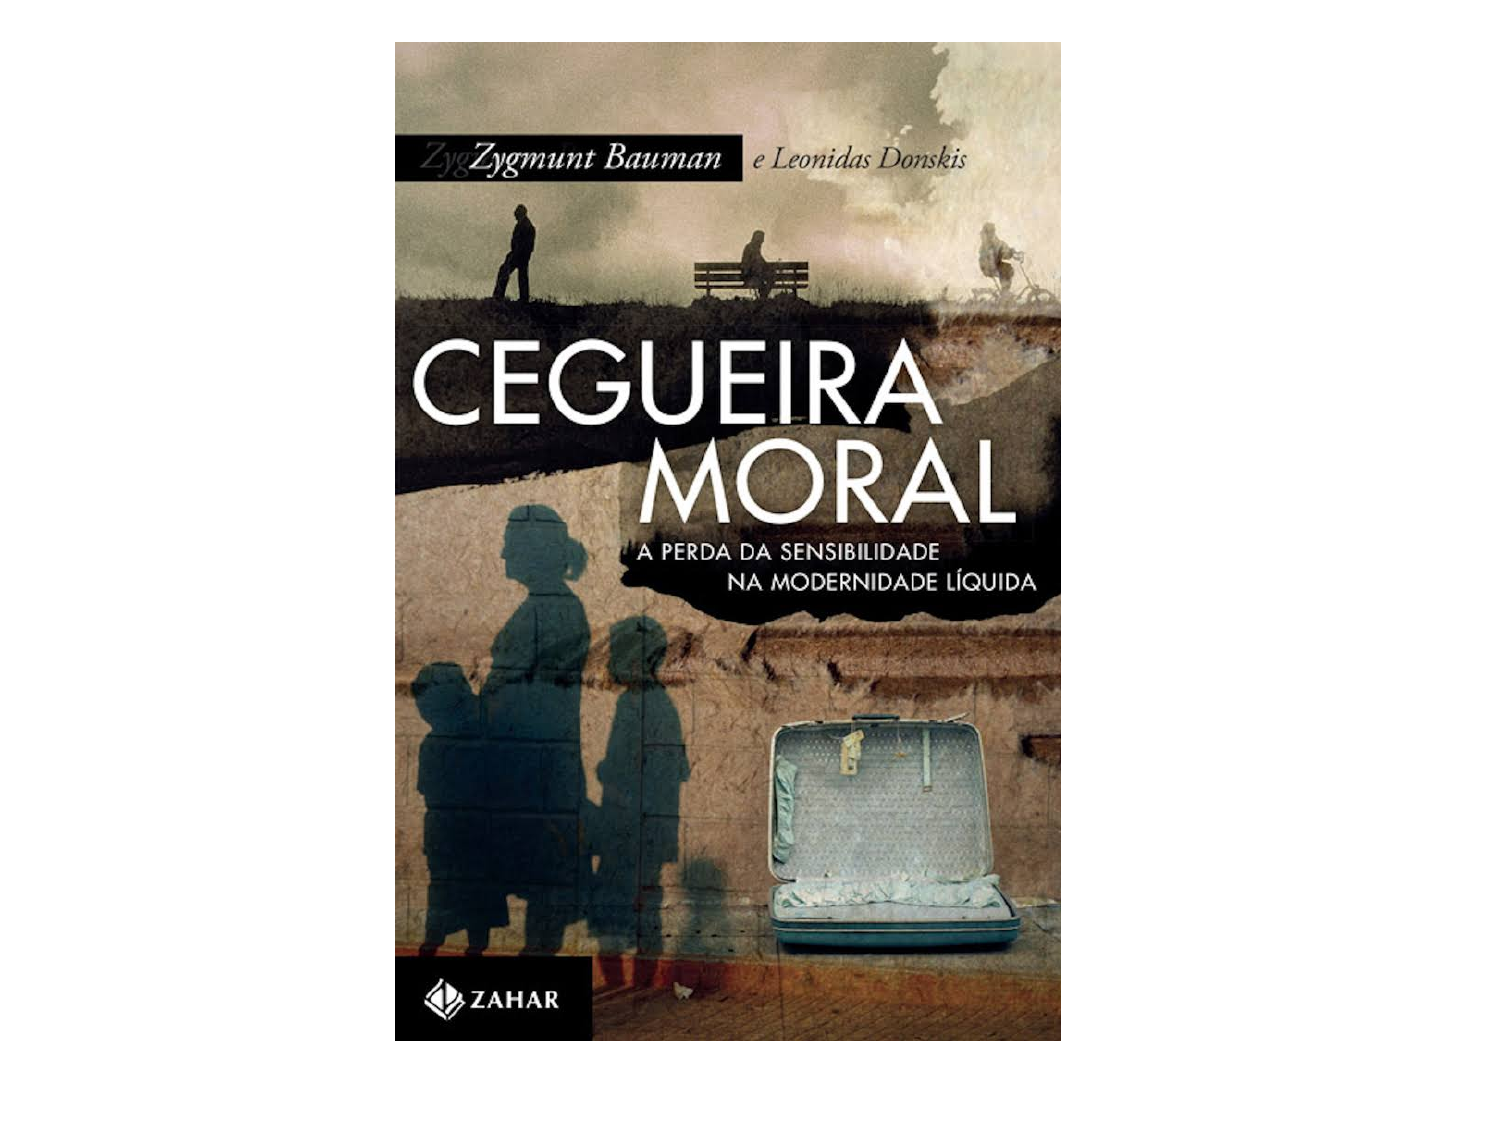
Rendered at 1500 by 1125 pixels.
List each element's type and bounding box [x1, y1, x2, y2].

picture [395, 42, 1062, 1041]
